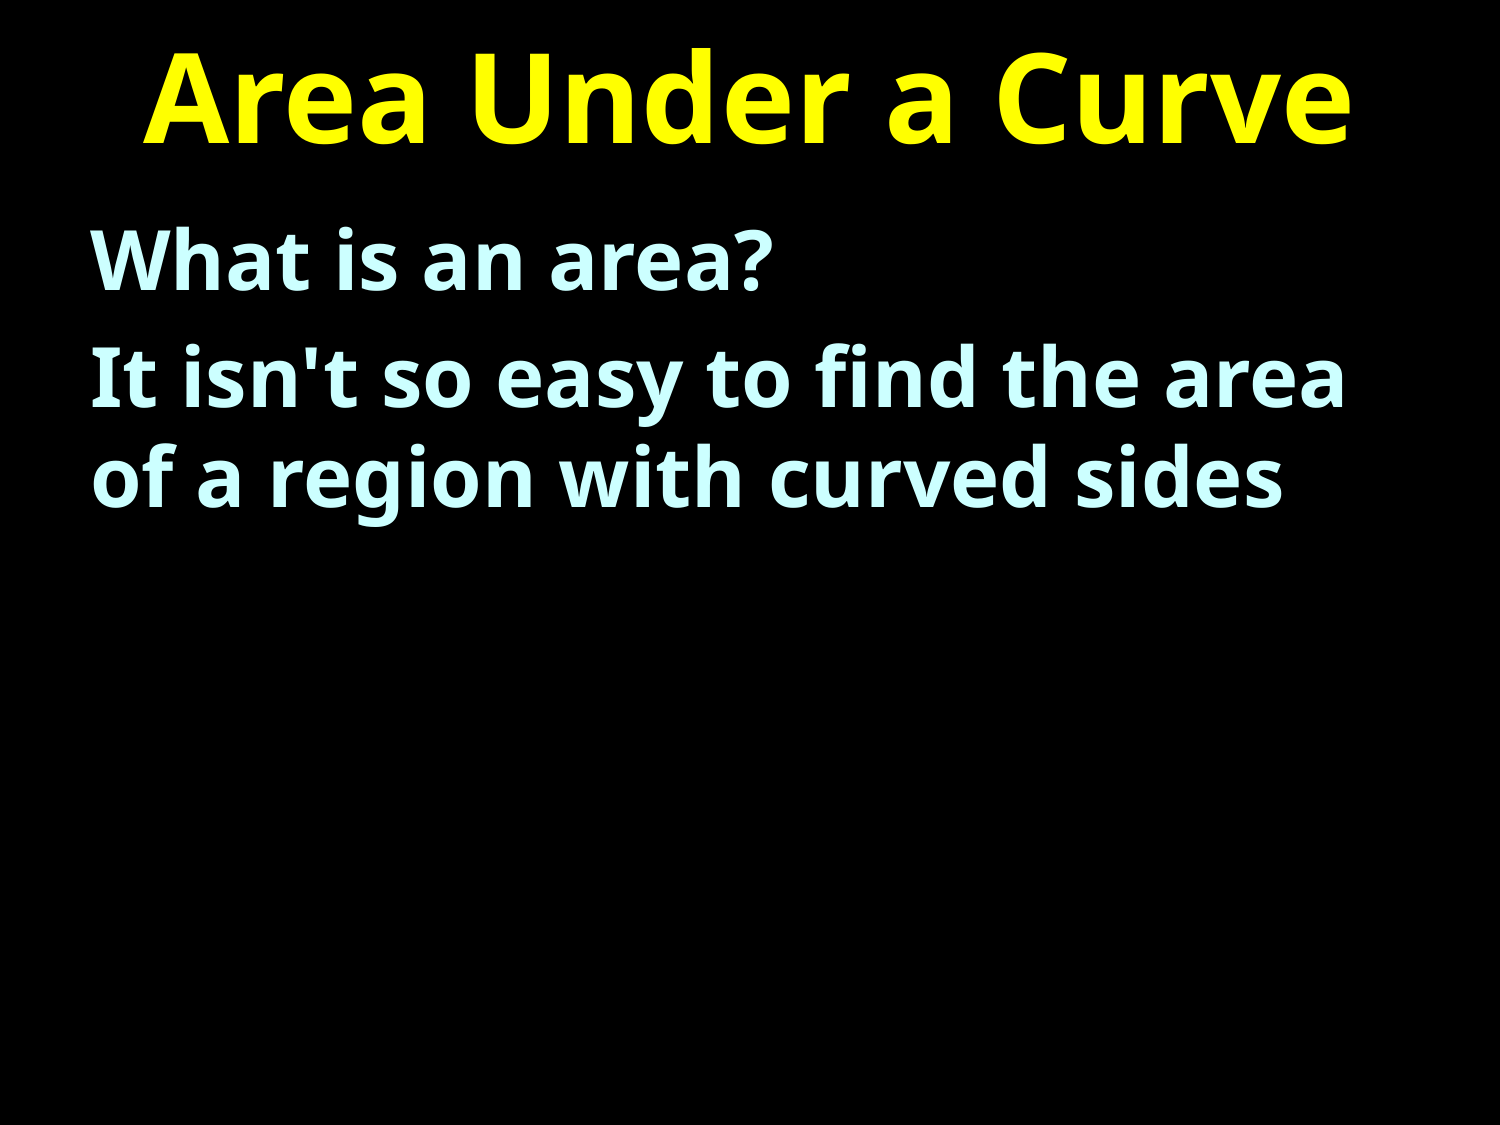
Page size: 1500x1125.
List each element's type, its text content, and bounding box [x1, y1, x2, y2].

title Area Under a Curve [0, 0, 1500, 188]
list What is an area? It isn't so easy to find the area of a region with curved sides [75, 200, 1425, 1125]
